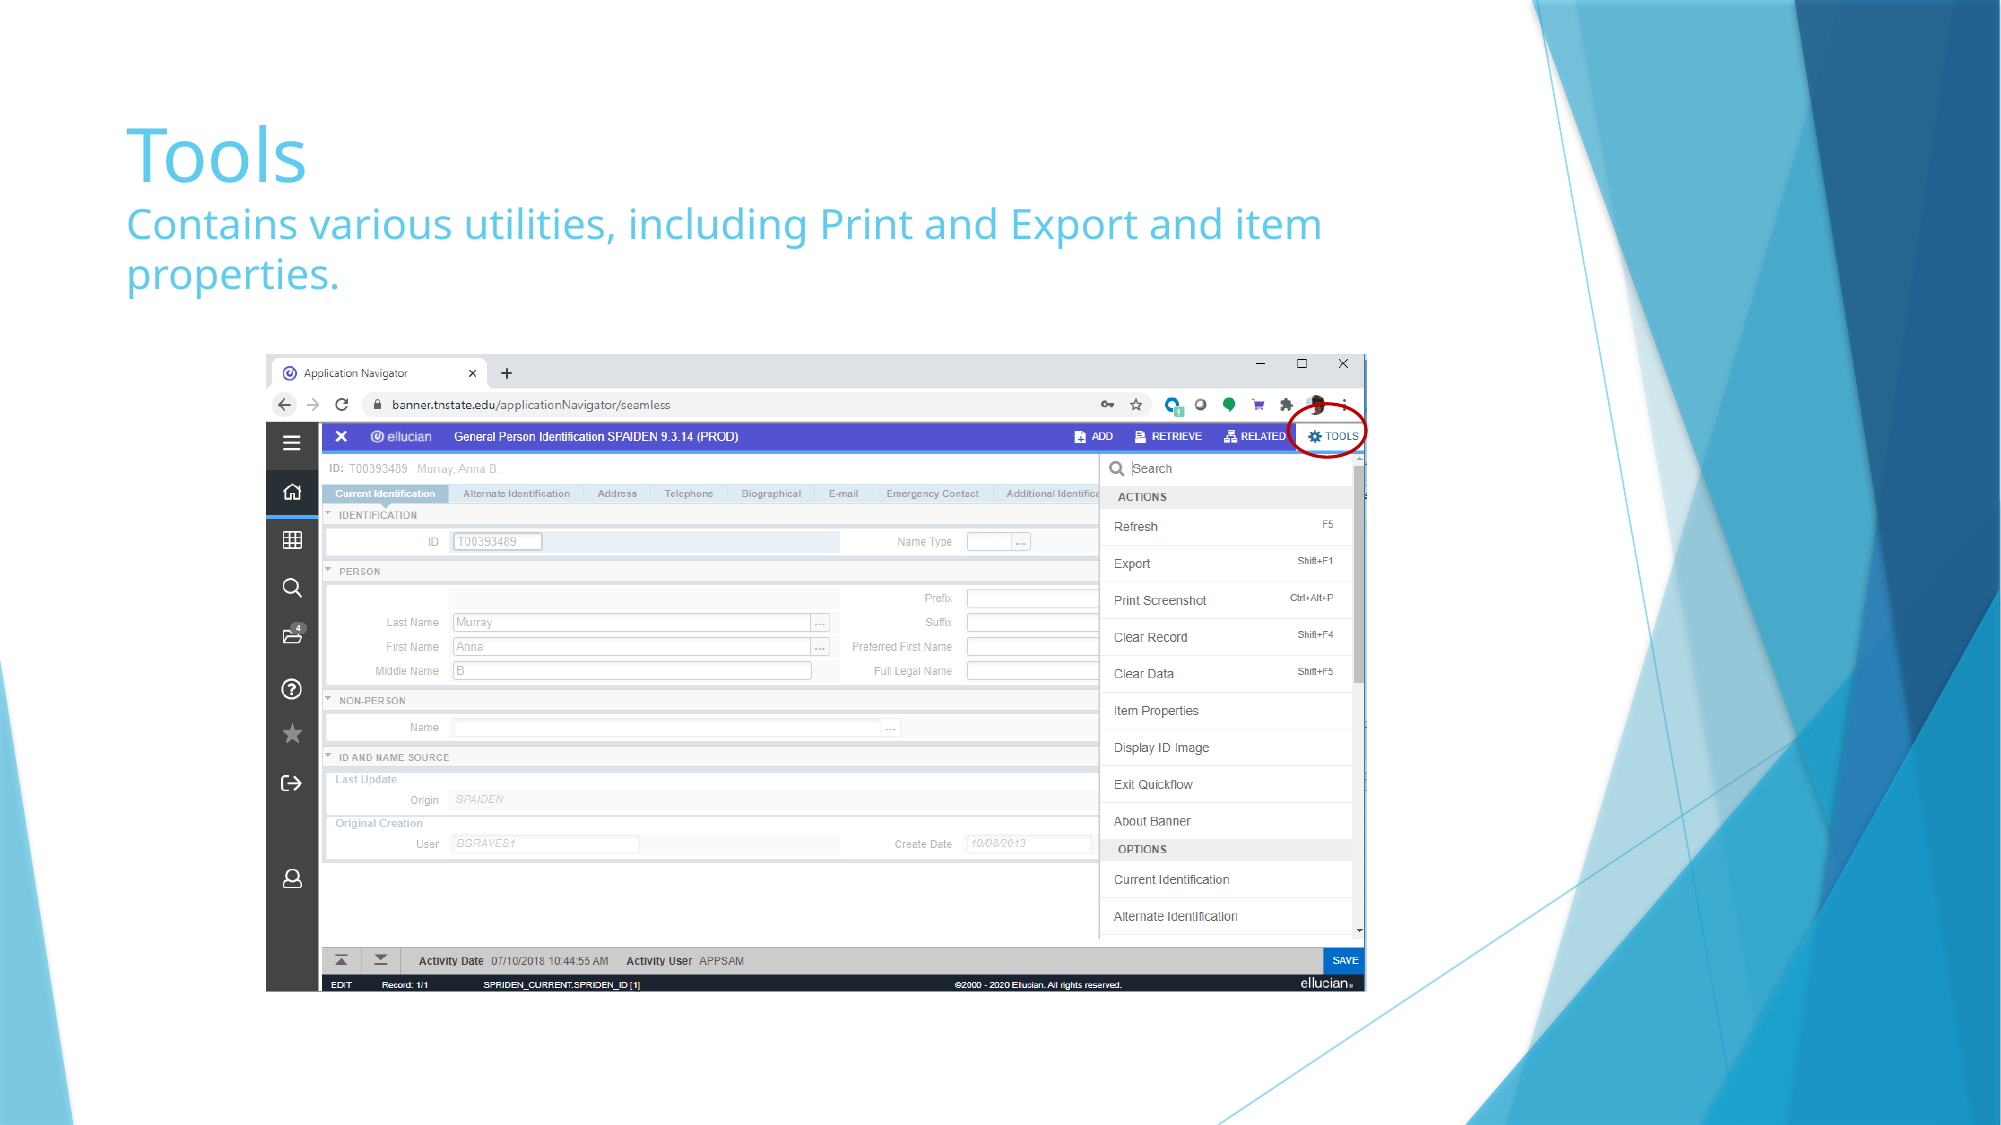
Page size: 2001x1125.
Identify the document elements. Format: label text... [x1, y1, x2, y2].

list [265, 353, 1367, 992]
title Tools Contains various utilities, including Print and Export and item properties. [111, 99, 1522, 317]
